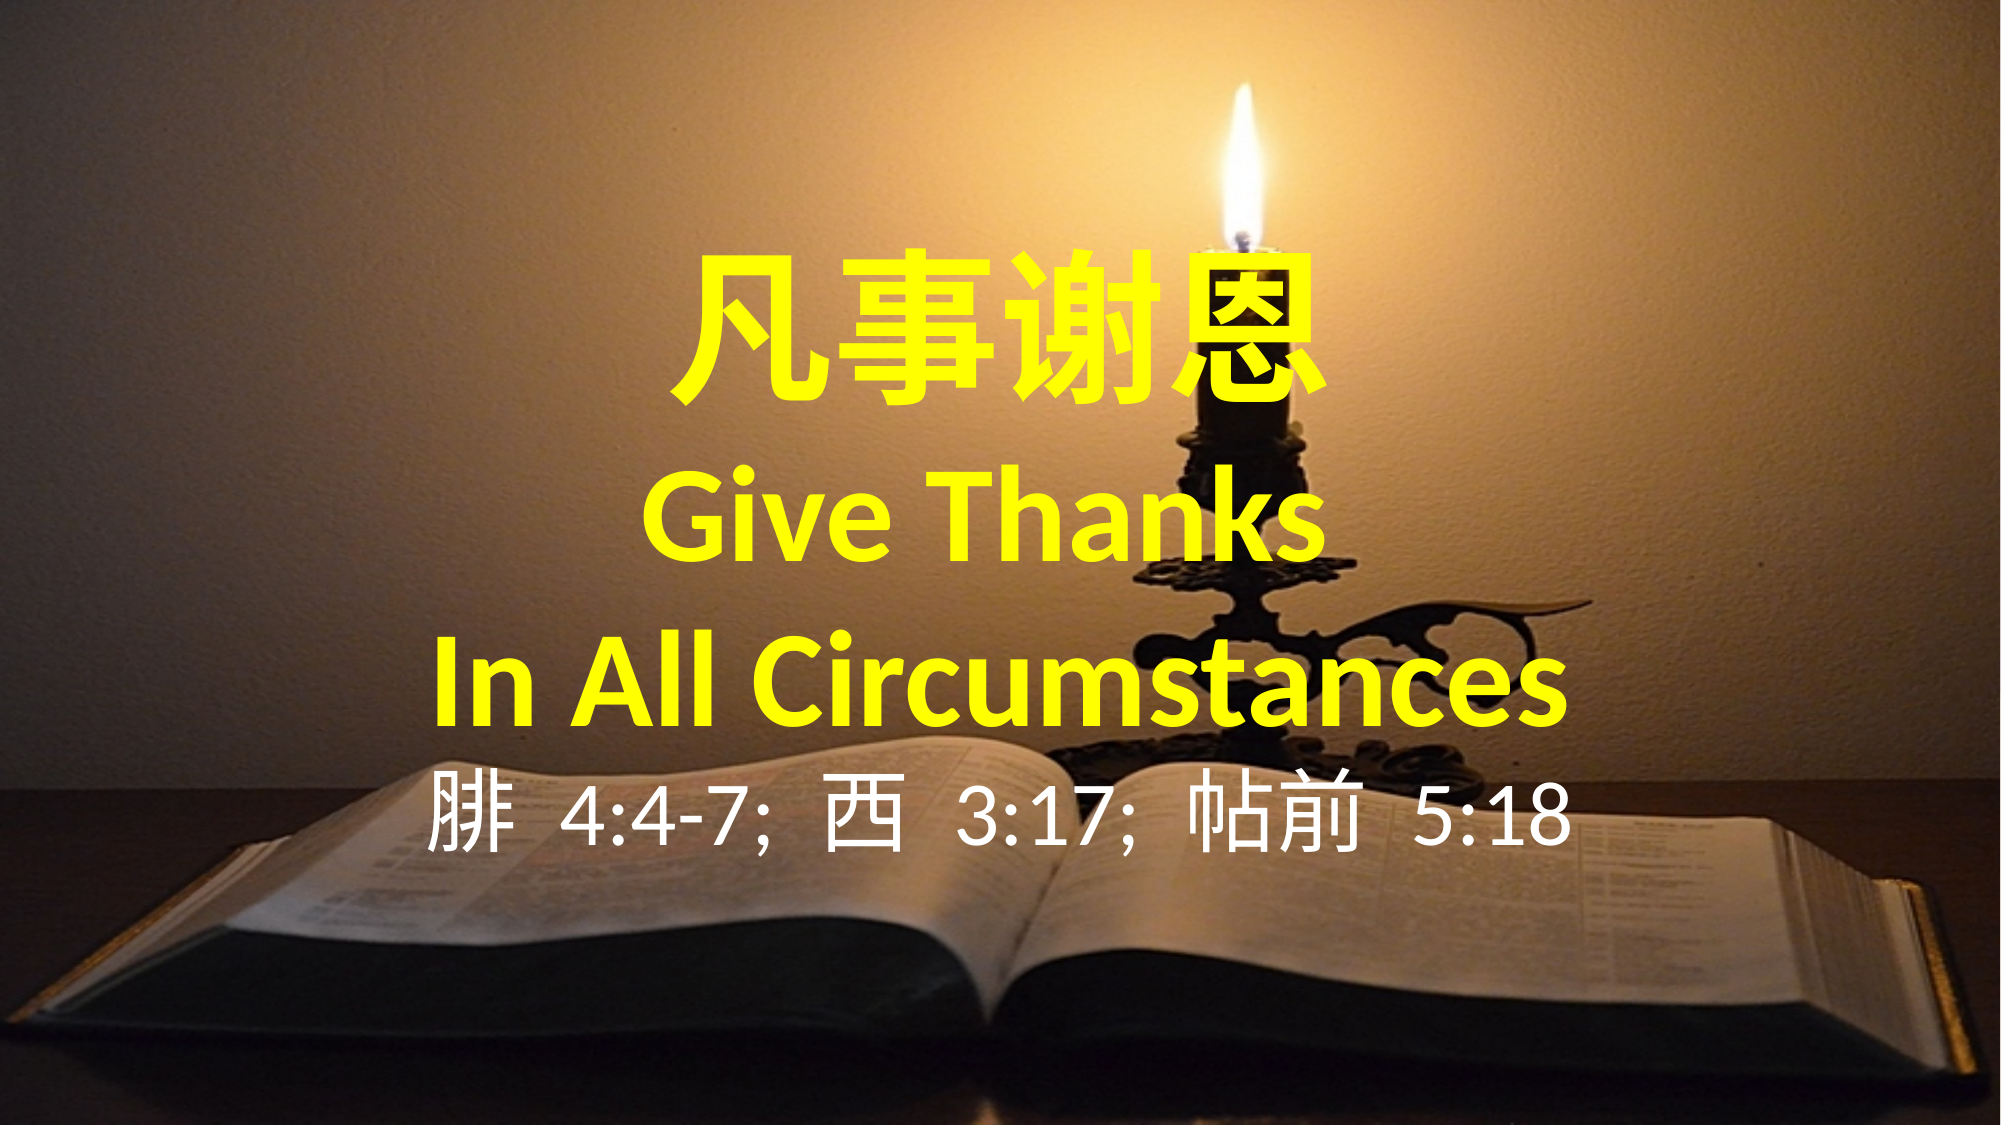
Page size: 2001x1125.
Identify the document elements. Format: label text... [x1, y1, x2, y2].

picture [0, 0, 2001, 1125]
title 凡事谢恩 Give Thanks In All Circumstances 腓 4:4-7; 西 3:17; 帖前 5:18 [187, 200, 1813, 888]
